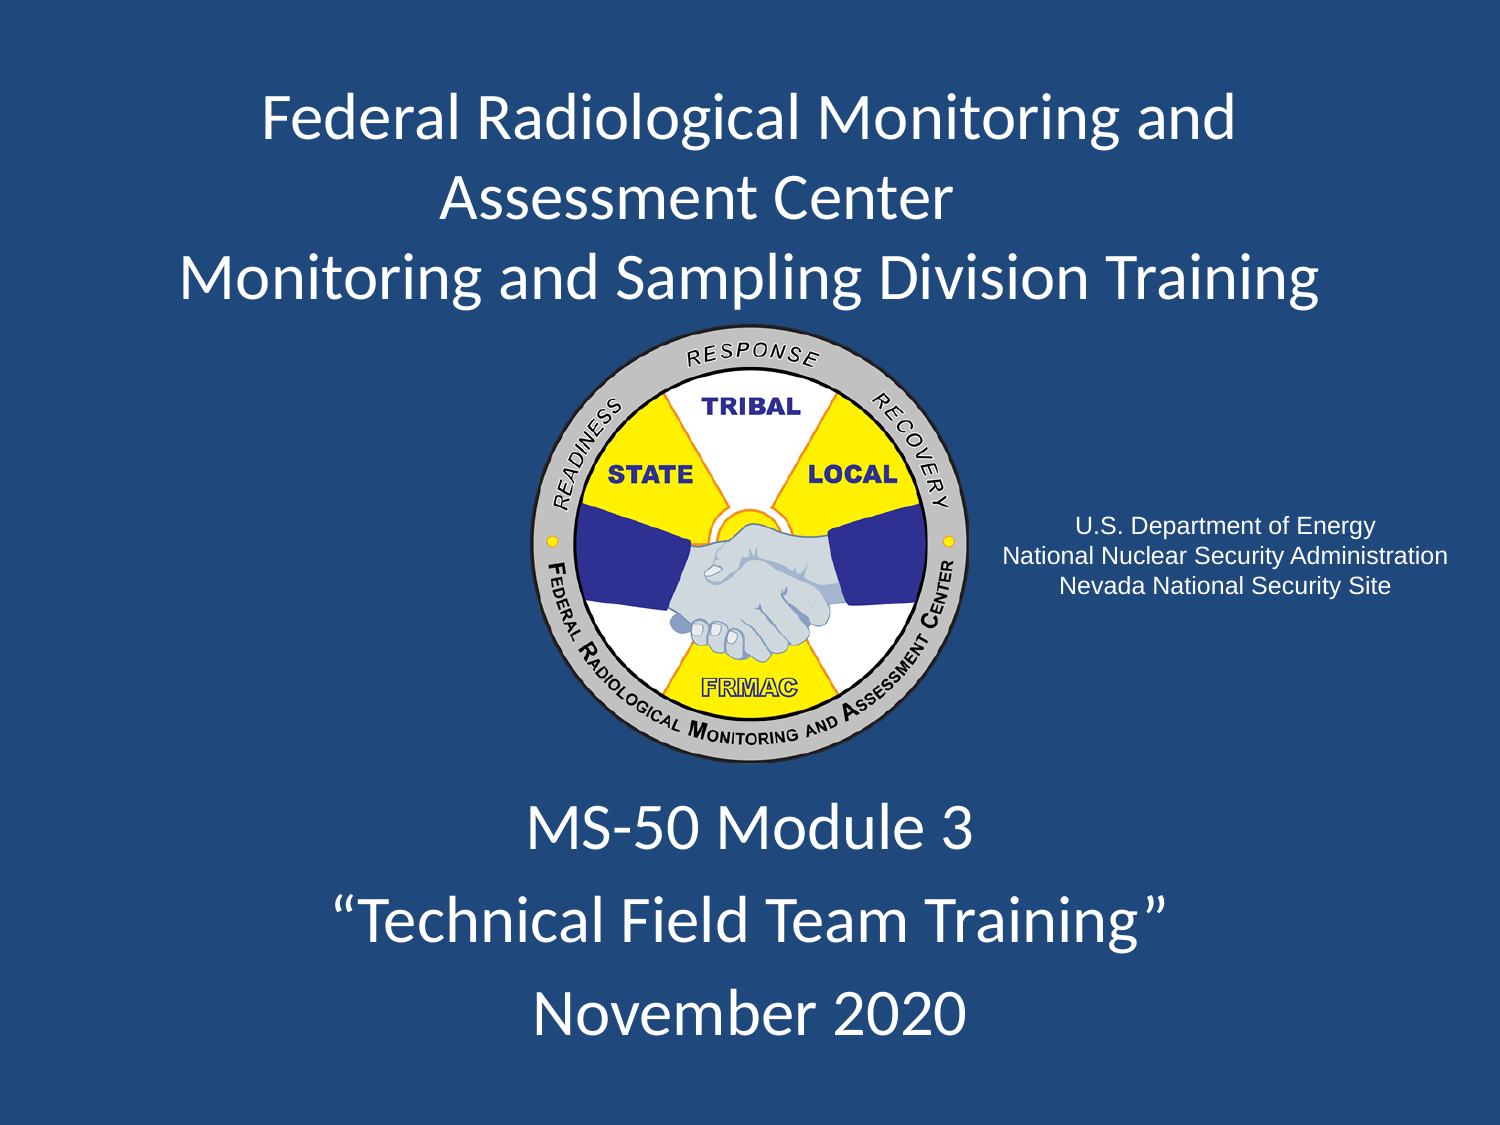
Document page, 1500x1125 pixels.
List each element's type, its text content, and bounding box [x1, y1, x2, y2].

subtitle MS-50 Module 3 “Technical Field Team Training” November 2020 [225, 774, 1275, 1063]
title Federal Radiological Monitoring and Assessment Center Monitoring and Sampling Division Training [143, 72, 1357, 314]
text_box U.S. Department of Energy National Nuclear Security Administration Nevada National Security Site [974, 501, 1500, 607]
picture [530, 324, 970, 764]
